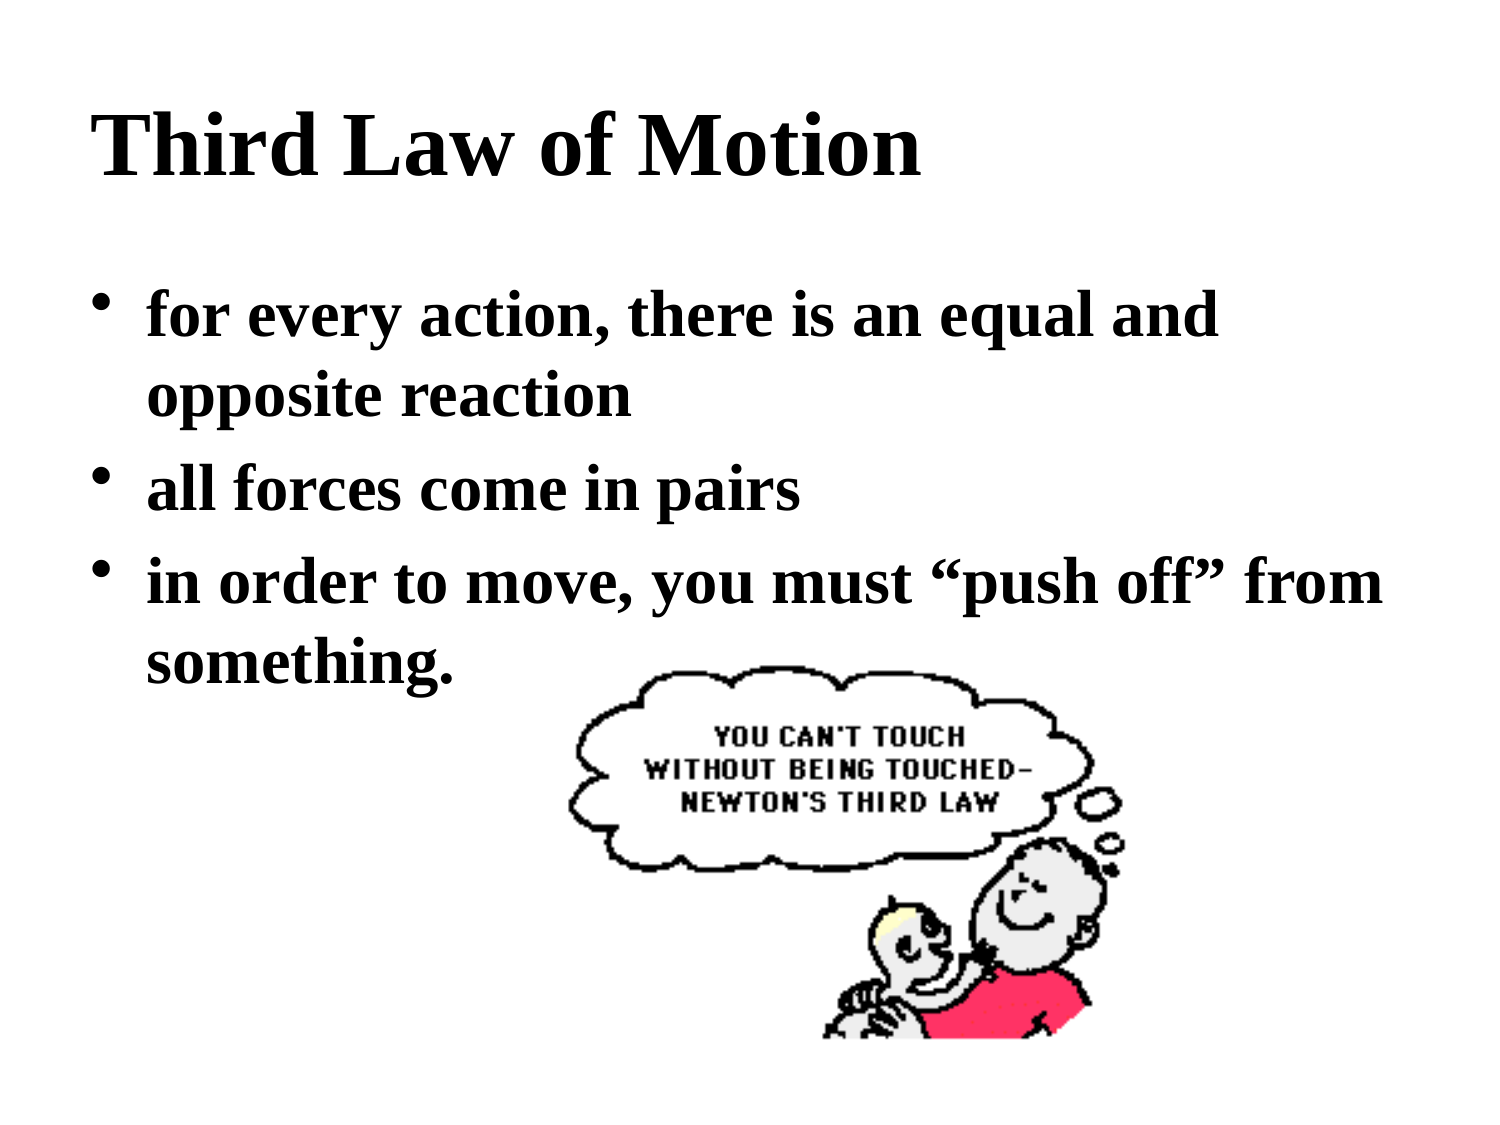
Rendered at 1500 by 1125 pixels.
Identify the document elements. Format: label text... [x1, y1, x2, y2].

list for every action, there is an equal and opposite reaction all forces come in pairs in order to move, you must “push off” from something. [74, 262, 1426, 738]
picture [562, 649, 1138, 1052]
title Third Law of Motion [74, 44, 1426, 233]
